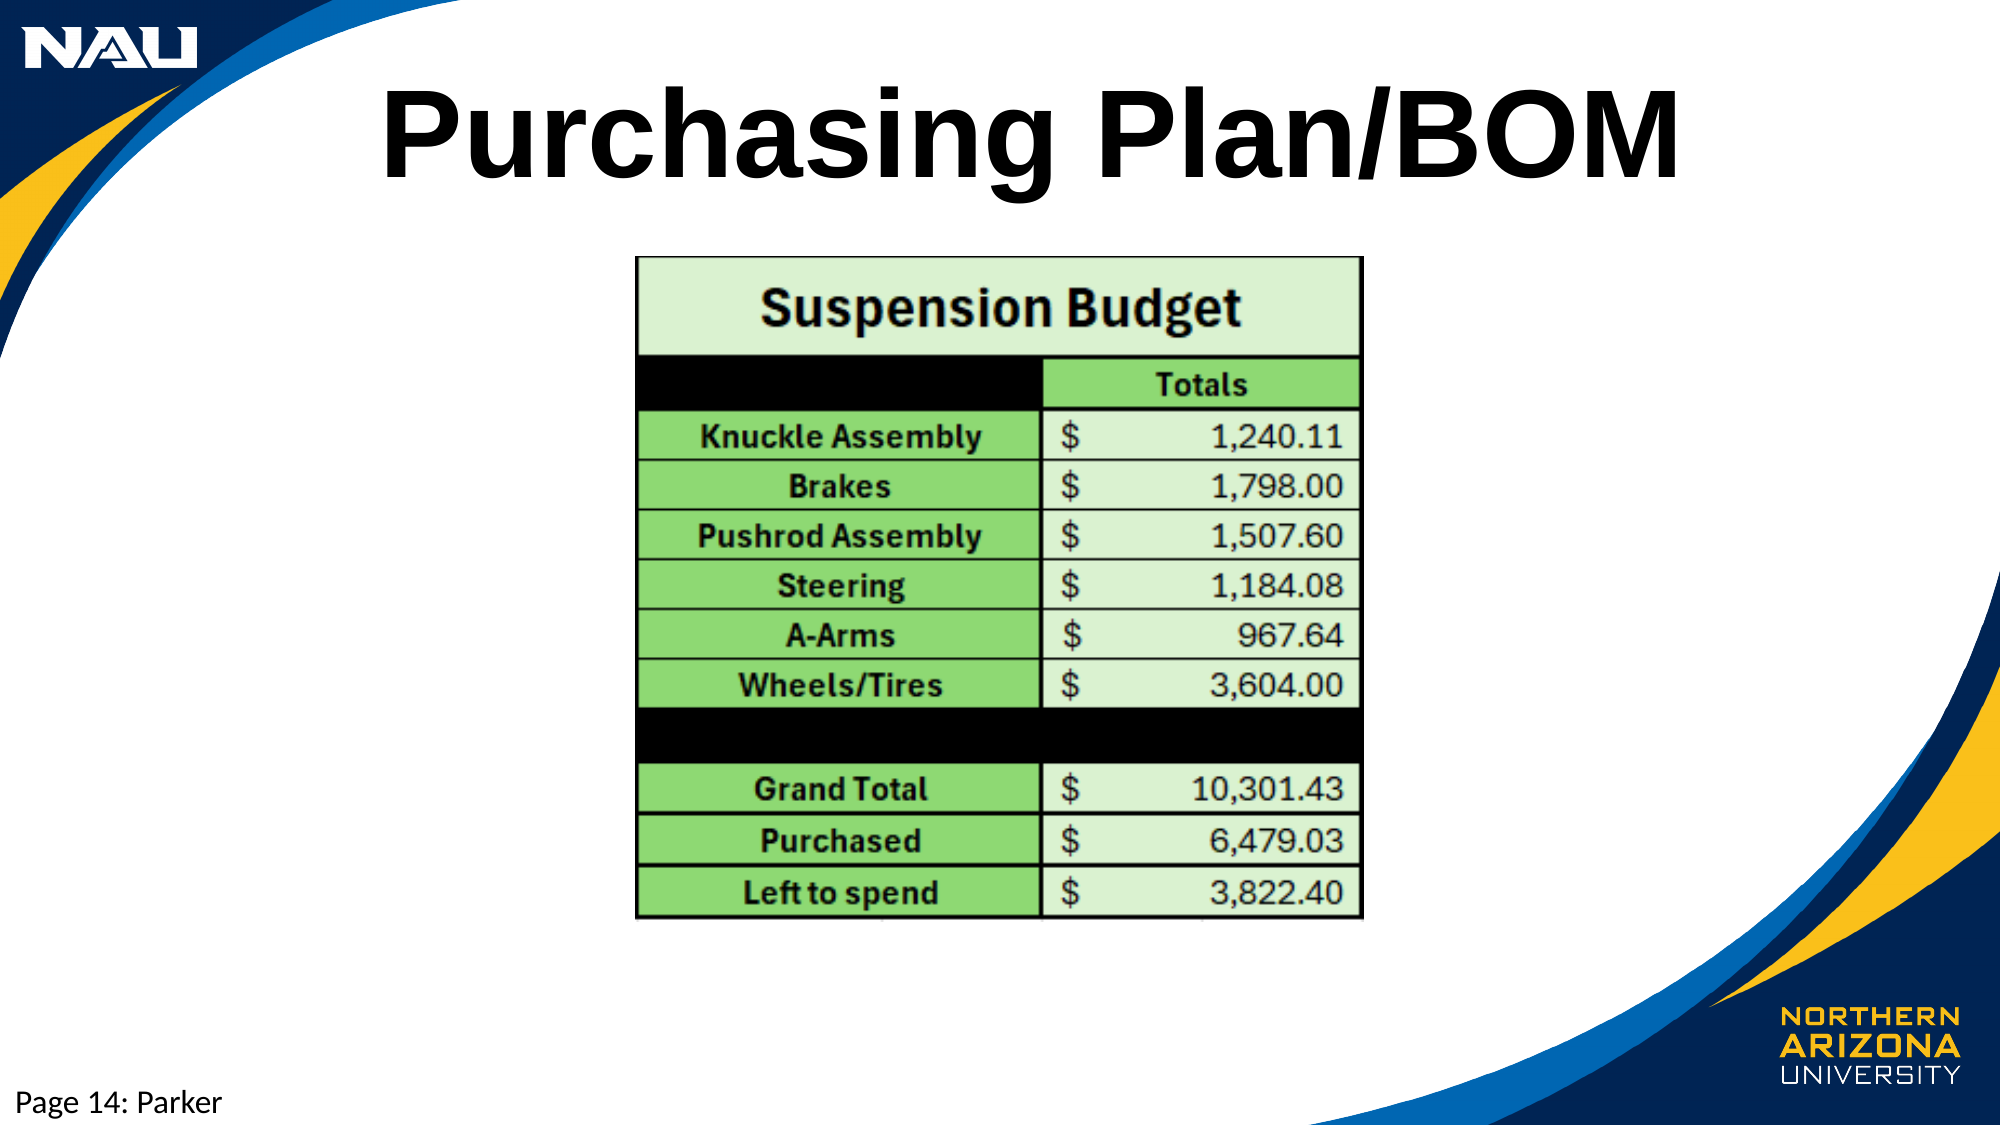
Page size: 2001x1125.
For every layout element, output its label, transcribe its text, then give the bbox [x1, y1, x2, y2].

text_box Page 14: Parker [0, 1072, 451, 1125]
text_box Purchasing Plan/BOM [520, 44, 1802, 210]
title [182, 41, 1817, 523]
picture [635, 256, 2000, 1125]
picture [0, 0, 520, 398]
